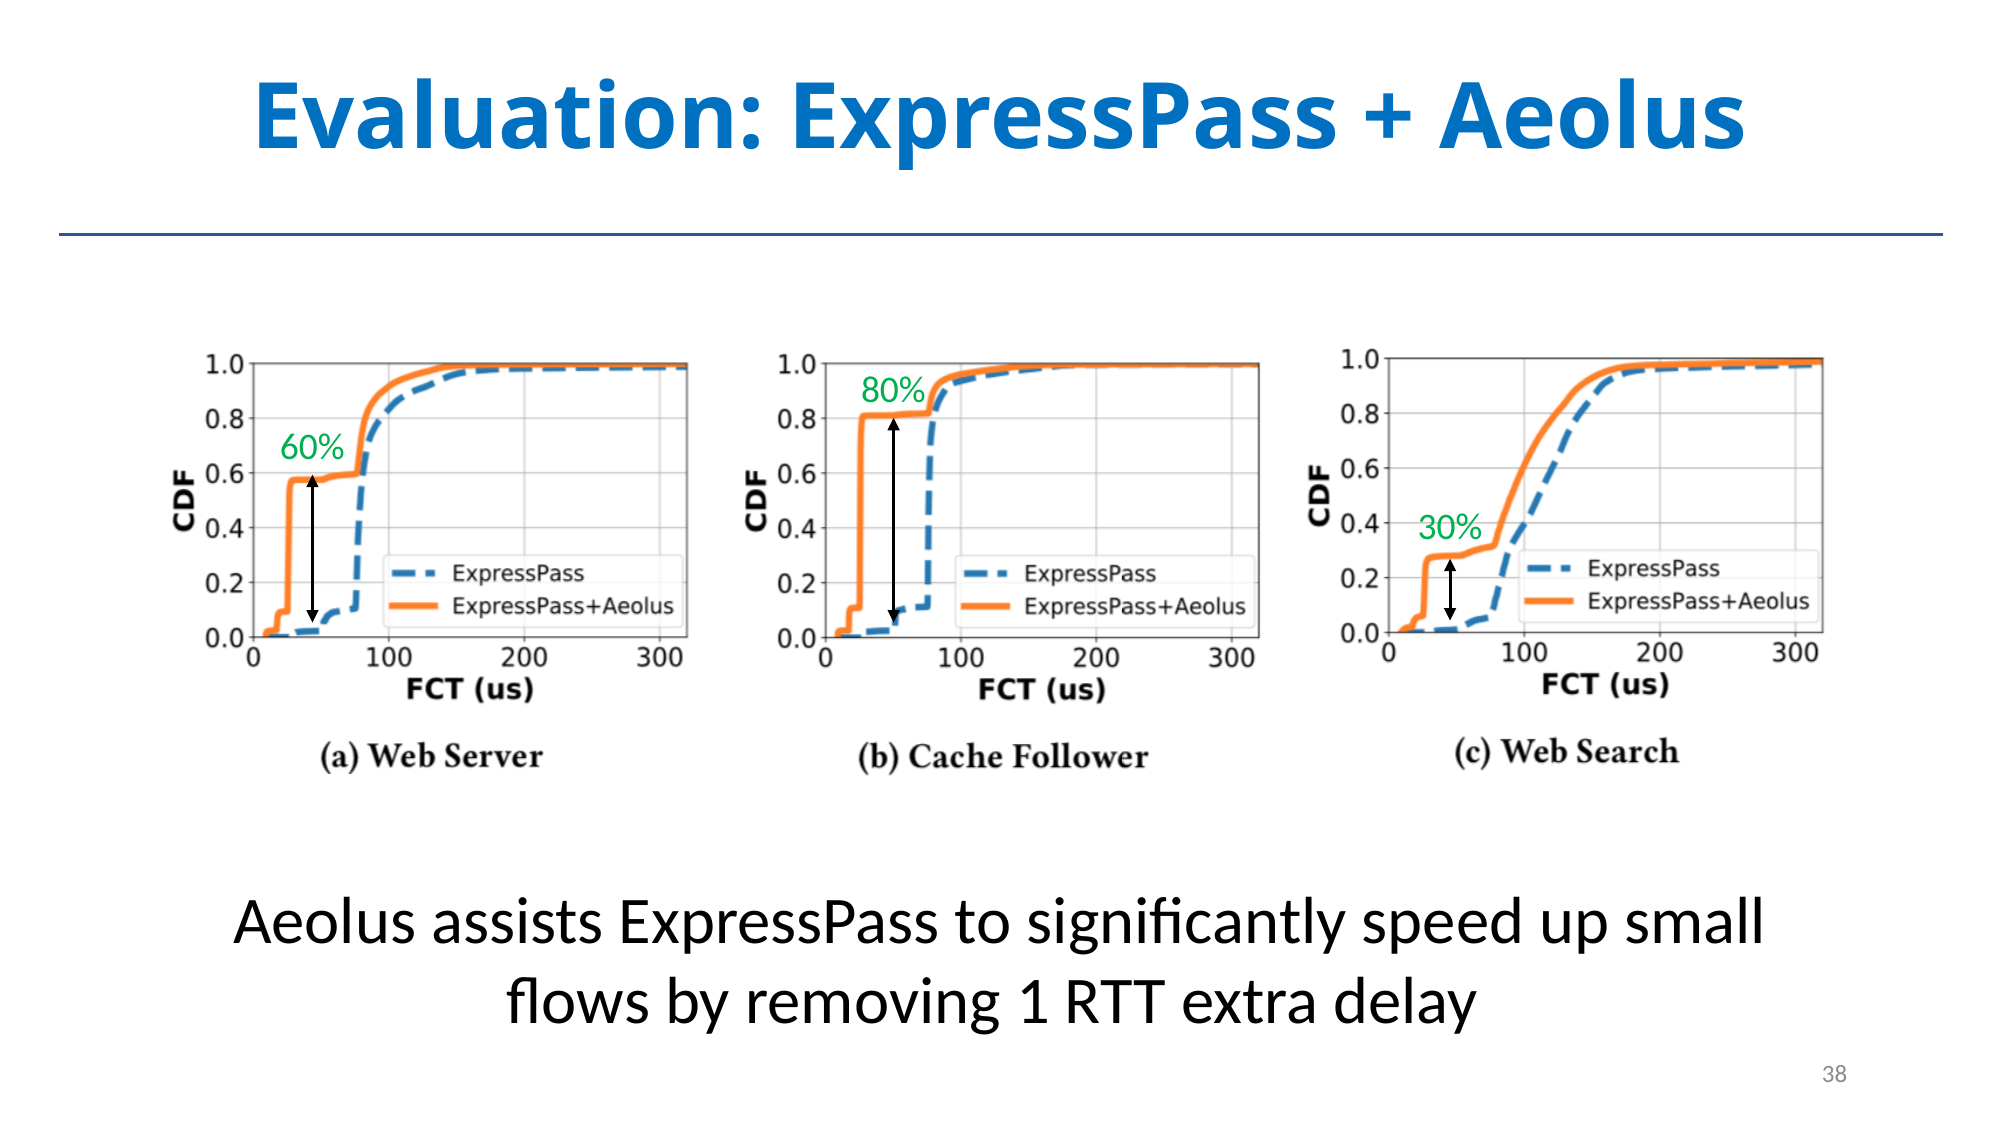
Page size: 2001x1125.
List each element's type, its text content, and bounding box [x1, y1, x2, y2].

slide_number 38 [1412, 1042, 1863, 1103]
title Evaluation: ExpressPass + Aeolus [137, 1, 1863, 237]
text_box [164, 343, 1836, 782]
text_box Aeolus assists ExpressPass to significantly speed up small flows by removing 1 RTT extra delay [207, 852, 1793, 1063]
